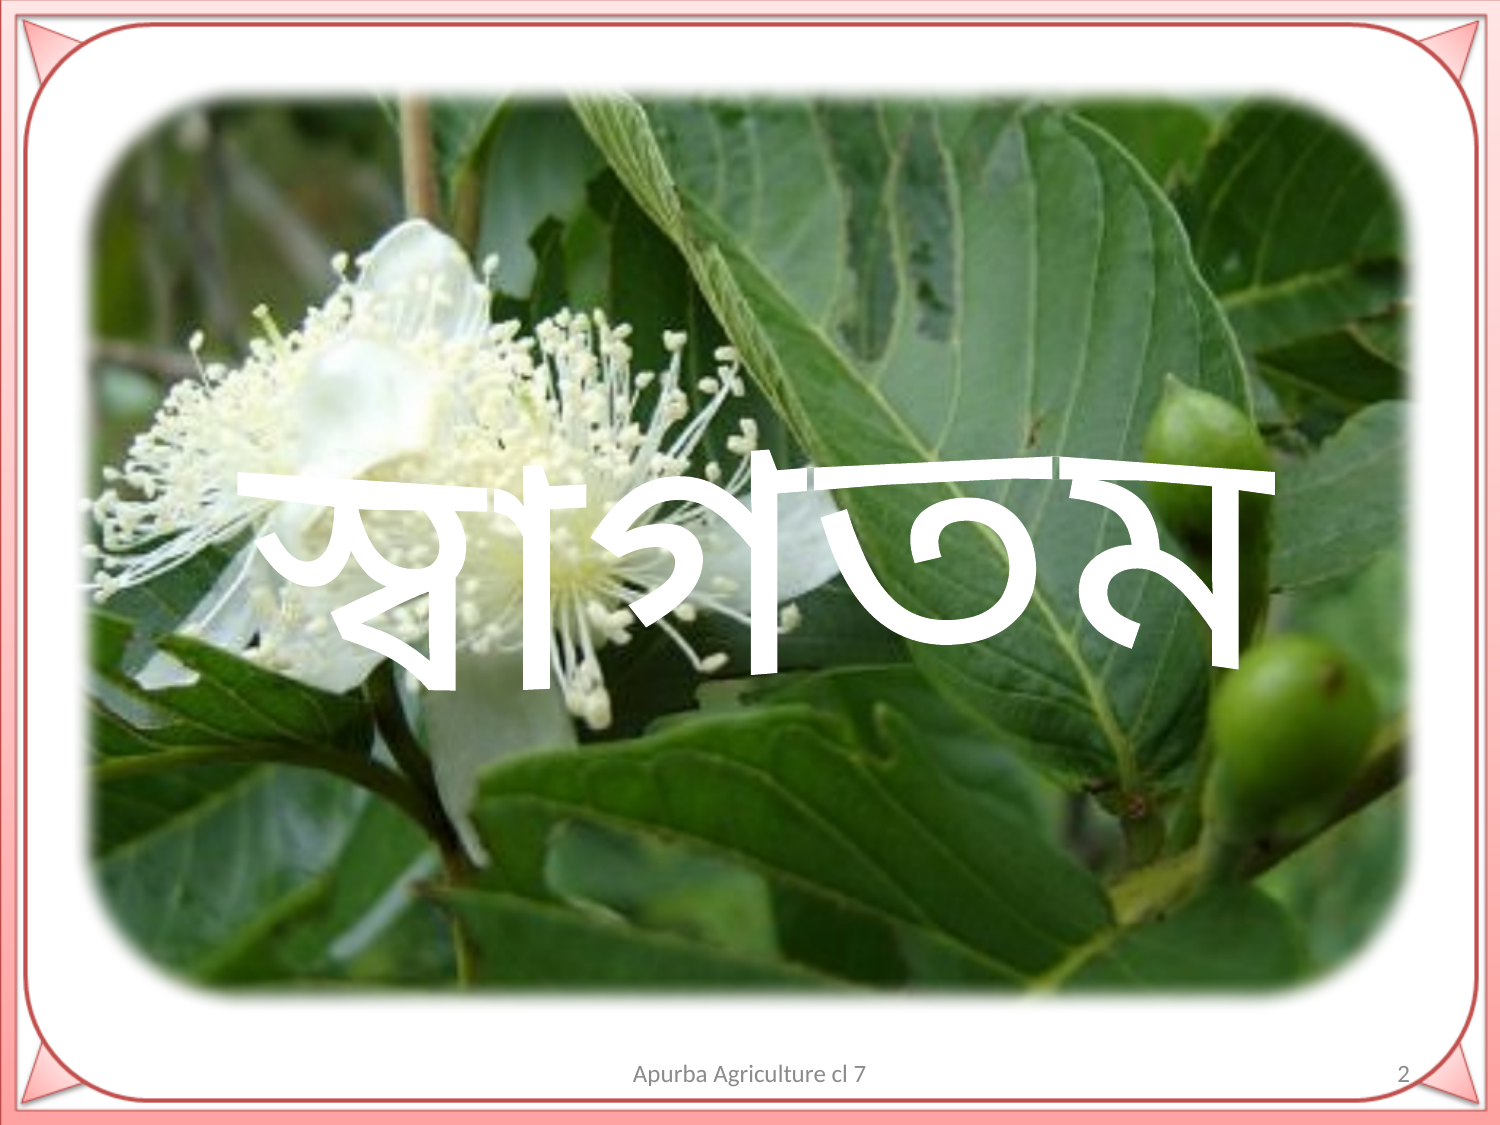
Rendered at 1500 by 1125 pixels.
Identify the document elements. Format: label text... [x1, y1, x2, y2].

footer Apurba Agriculture cl 7 [512, 1042, 988, 1103]
slide_number 2 [1074, 1042, 1425, 1103]
picture [0, 0, 1500, 1125]
